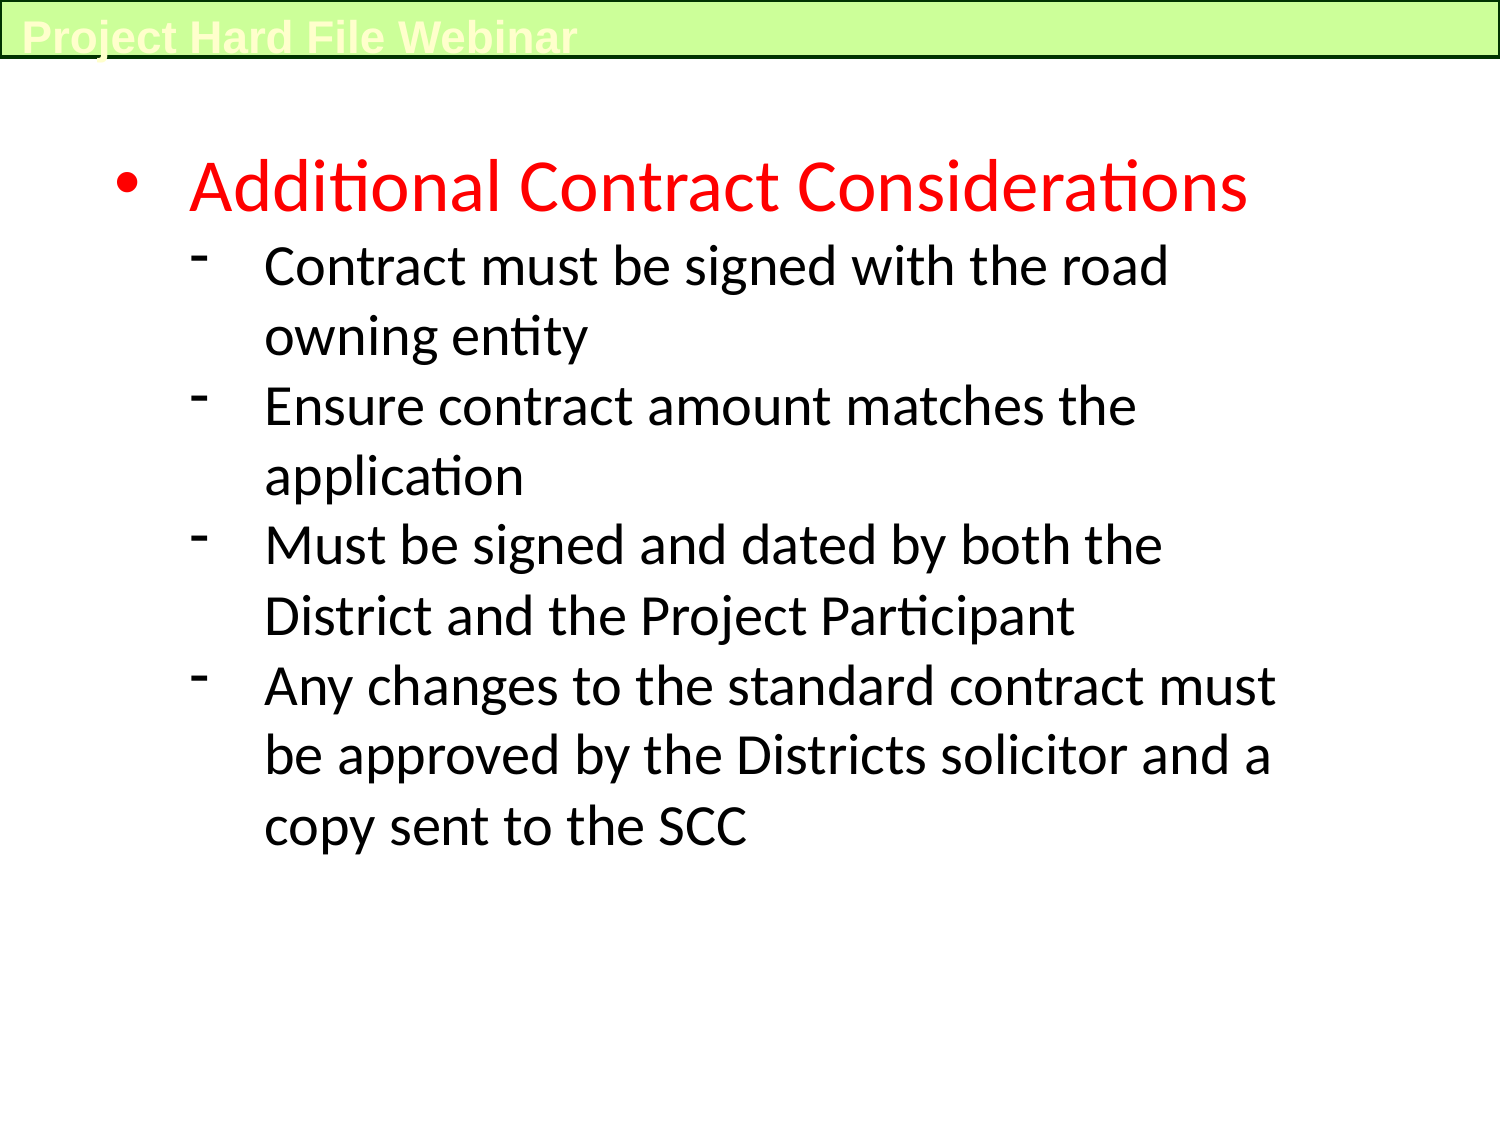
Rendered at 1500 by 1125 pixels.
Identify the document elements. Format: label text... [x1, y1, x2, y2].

text_box Project Hard File Webinar [0, 0, 748, 70]
text_box [748, 0, 1500, 59]
text_box Additional Contract Considerations Contract must be signed with the road owning entity Ensure contract amount matches the application Must be signed and dated by both the District and the Project Participant Any changes to the standard contract must be approved by the Districts solicitor and a copy sent to the SCC [99, 129, 1309, 934]
